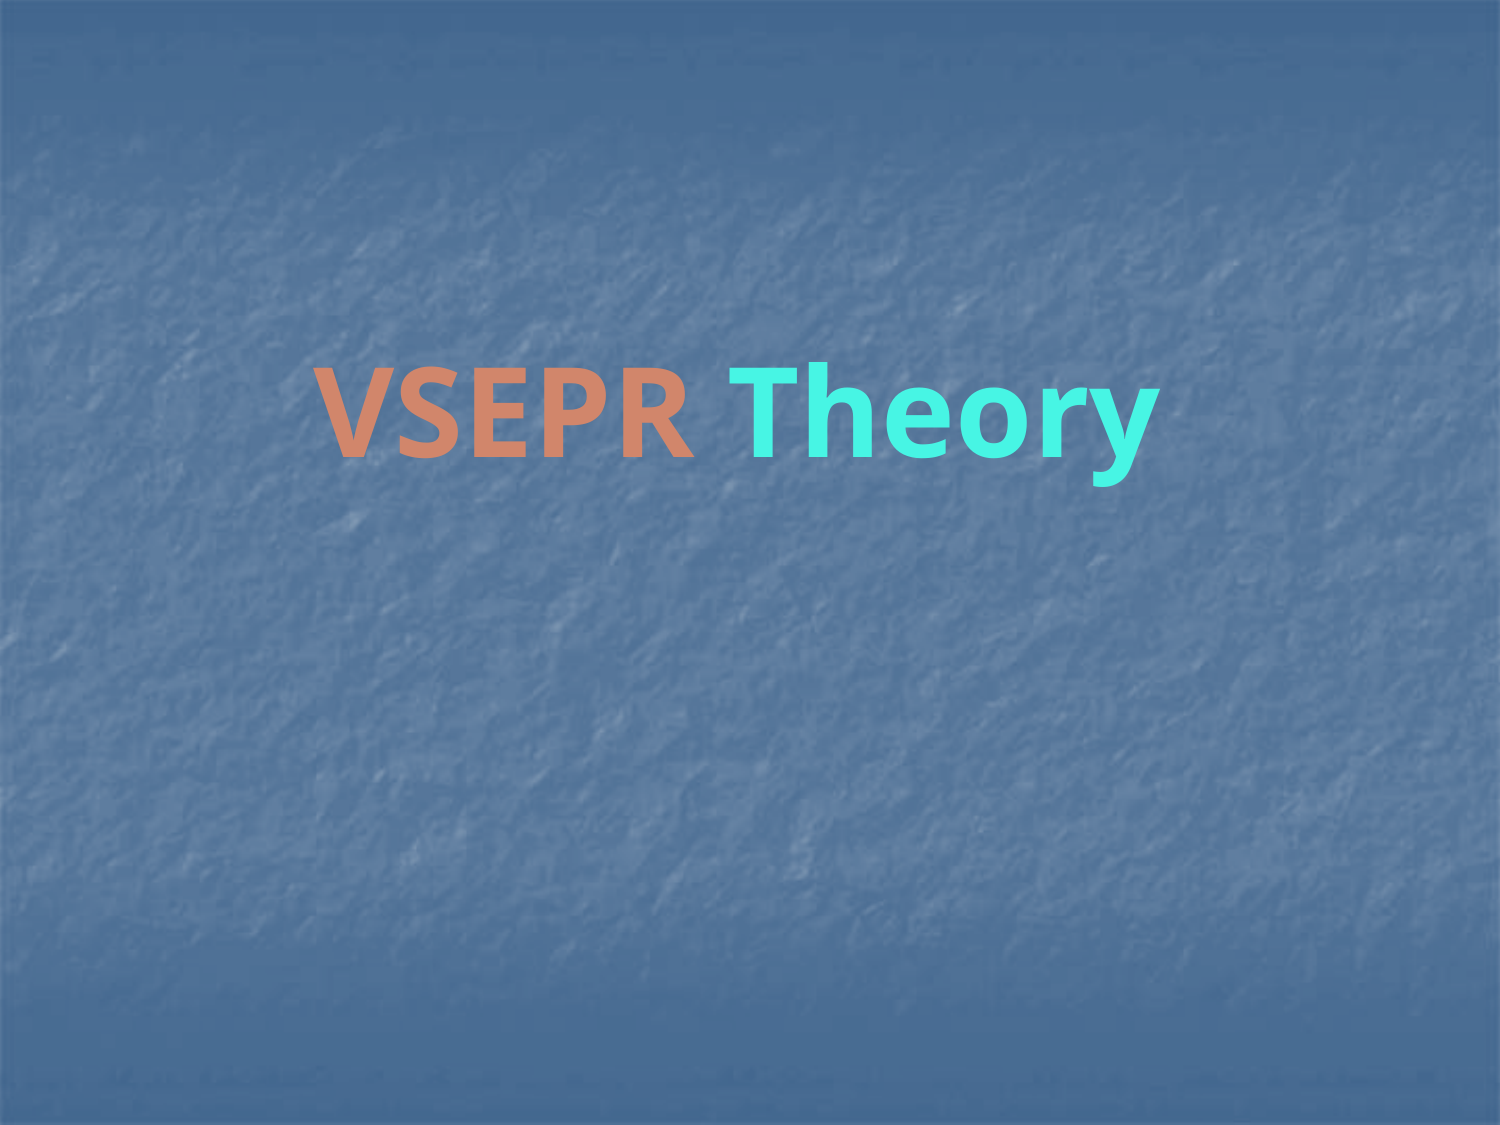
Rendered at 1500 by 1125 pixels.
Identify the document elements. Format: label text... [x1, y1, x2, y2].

title VSEPR Theory [62, 324, 1413, 551]
